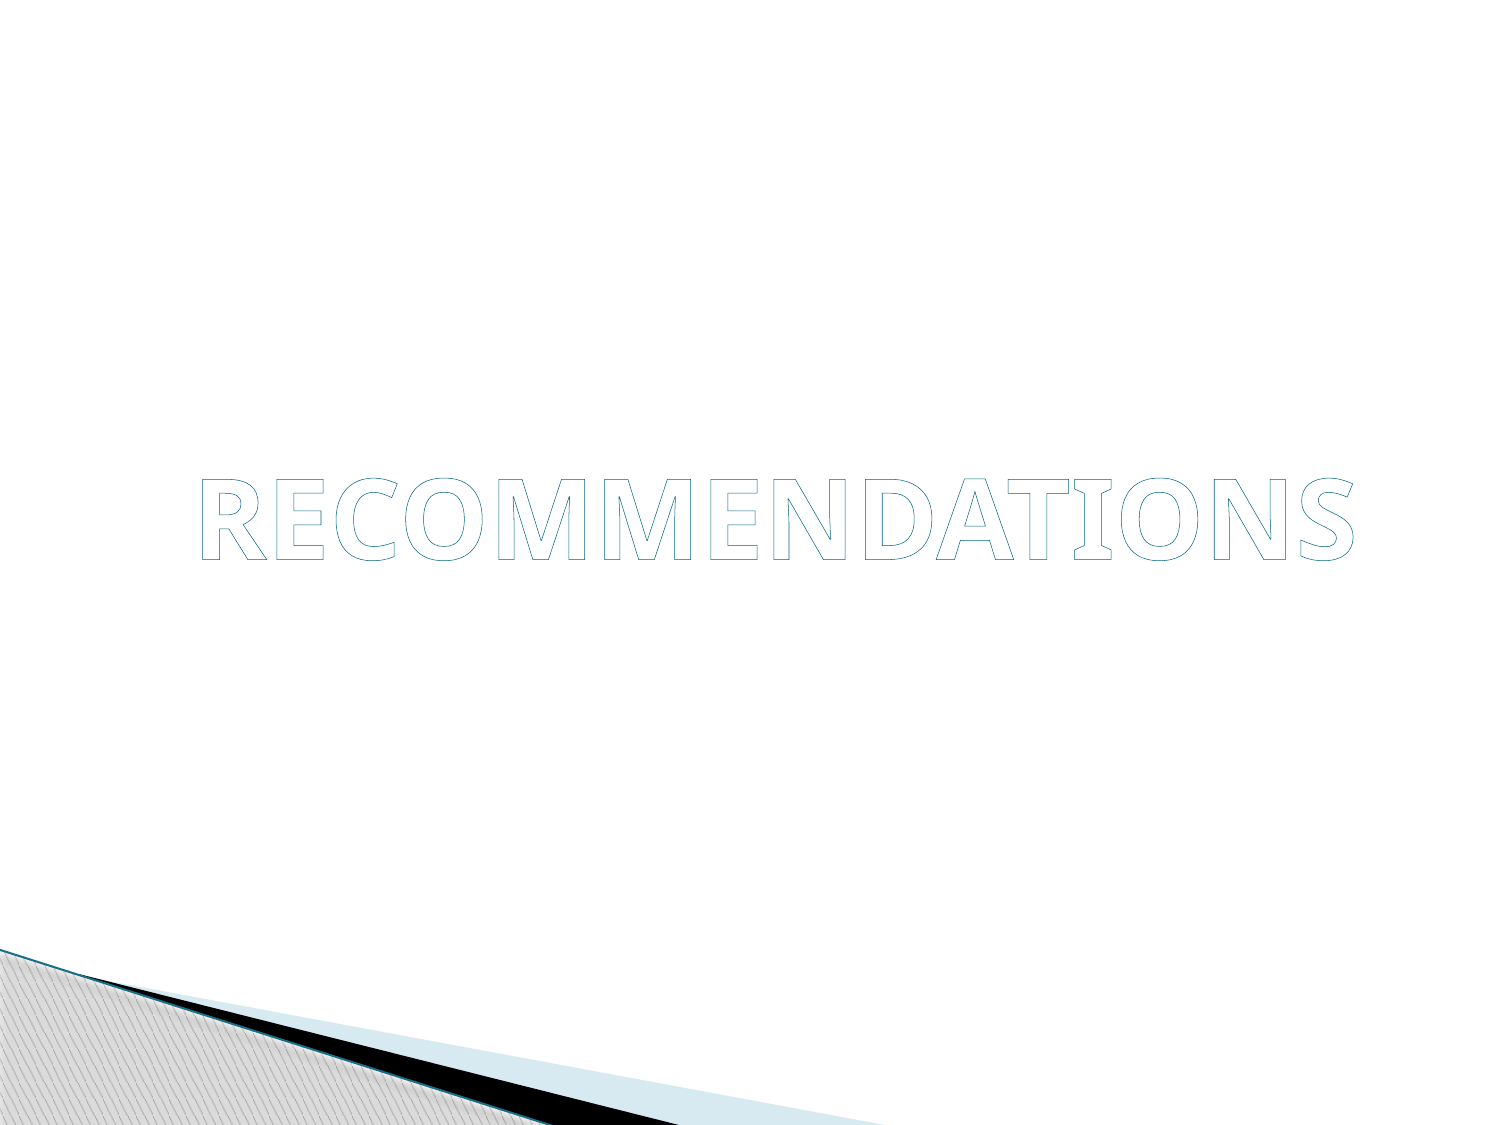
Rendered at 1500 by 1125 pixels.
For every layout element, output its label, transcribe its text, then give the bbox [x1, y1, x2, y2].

title RECOMMENDATIONS [100, 420, 1451, 609]
